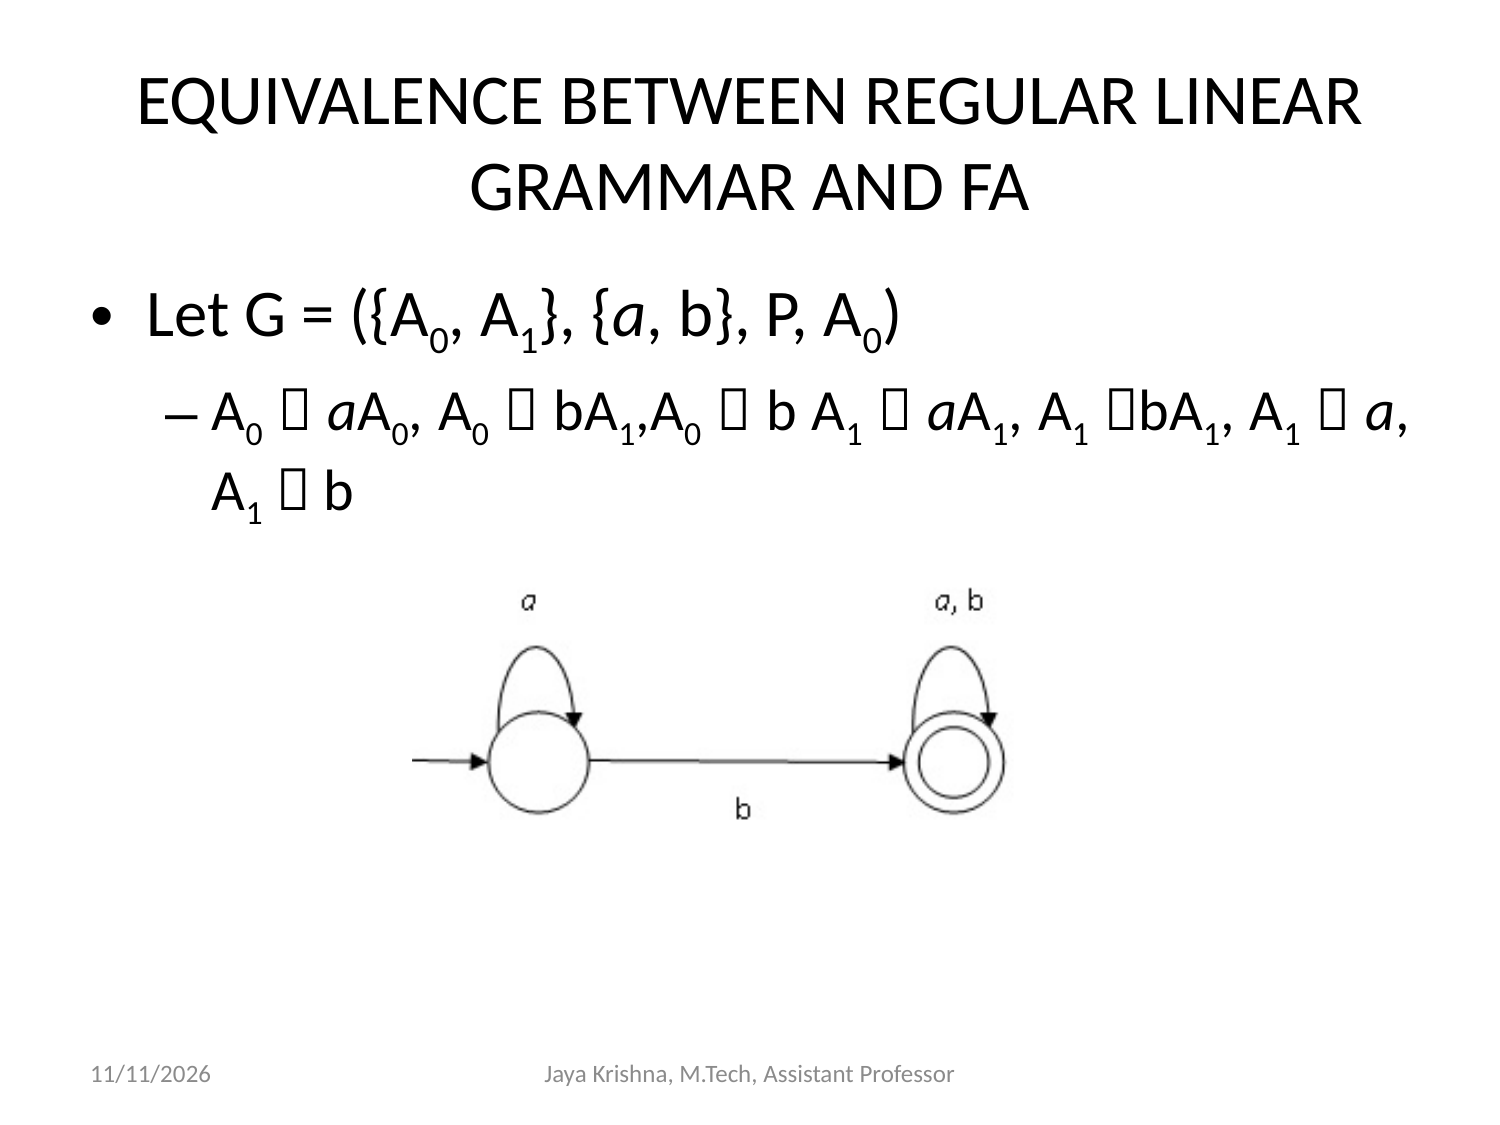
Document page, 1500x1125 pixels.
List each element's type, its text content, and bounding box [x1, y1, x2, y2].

footer Jaya Krishna, M.Tech, Assistant Professor [512, 1042, 988, 1103]
picture [412, 571, 1026, 842]
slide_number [75, 1042, 425, 1103]
title EQUIVALENCE BETWEEN REGULAR LINEAR GRAMMAR AND FA [75, 45, 1425, 233]
list Let G = ({A0, A1}, {a, b}, P, A0) A0  aA0, A0  bA1,A0  b A1  aA1, A1 bA1, A1  a, A1  b [75, 262, 1425, 1005]
